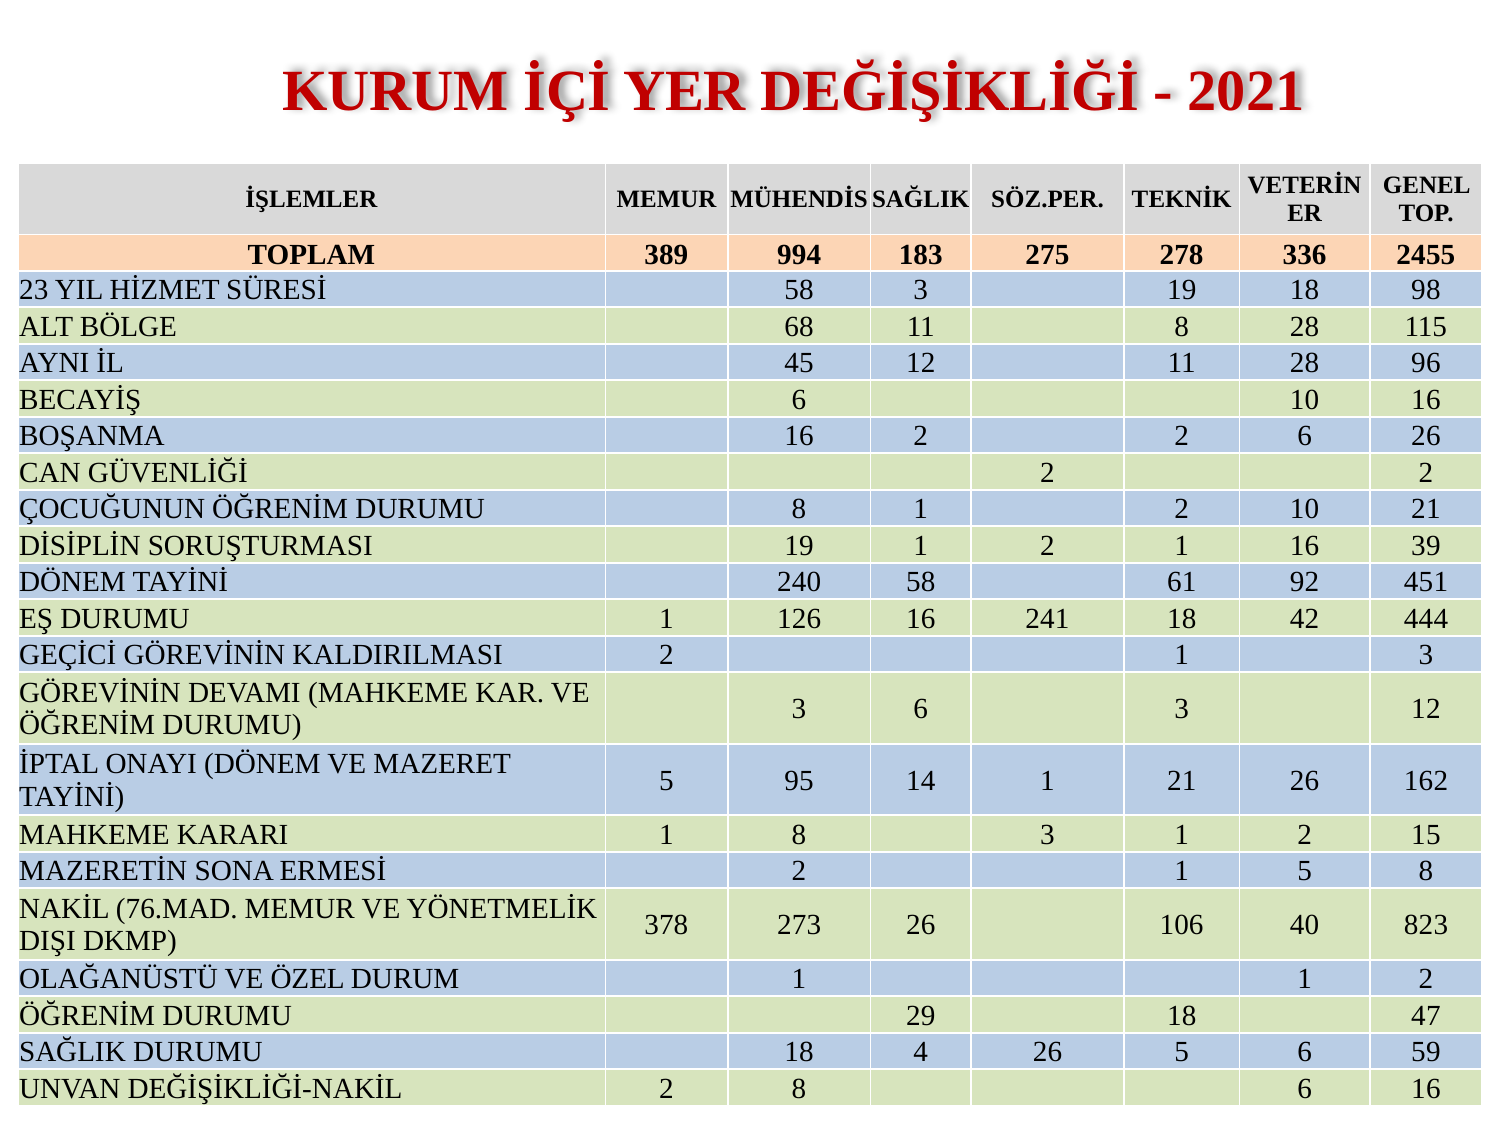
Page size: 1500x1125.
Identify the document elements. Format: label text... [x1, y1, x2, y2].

table_cell 241 [972, 600, 1123, 635]
table_cell [972, 637, 1123, 671]
table_cell 28 [1240, 345, 1369, 379]
table_cell EŞ DURUMU [19, 600, 605, 635]
table_cell [606, 272, 727, 306]
table_cell 1 [972, 745, 1123, 814]
table_cell 444 [1371, 600, 1481, 635]
table_cell [871, 816, 970, 851]
table_cell [1125, 381, 1239, 416]
table_cell [972, 1070, 1123, 1105]
table_cell 8 [1371, 853, 1481, 887]
text_box KURUM İÇİ YER DEĞİŞİKLİĞİ - 2021 [242, 42, 1346, 131]
table_cell 61 [1125, 564, 1239, 598]
table_cell [729, 997, 870, 1032]
table_cell 3 [972, 816, 1123, 851]
table_cell 58 [729, 272, 870, 306]
table_cell [1240, 637, 1369, 671]
table_cell [1240, 673, 1369, 743]
table_header MEMUR [606, 164, 727, 234]
table_cell 2 [871, 418, 970, 452]
table_cell ÖĞRENİM DURUMU [19, 997, 605, 1032]
table_cell MAHKEME KARARI [19, 816, 605, 851]
table_cell [1125, 454, 1239, 489]
table_cell 16 [729, 418, 870, 452]
table_cell 2455 [1371, 235, 1481, 270]
table_cell 1 [871, 527, 970, 562]
table_cell [606, 961, 727, 995]
table_cell DÖNEM TAYİNİ [19, 564, 605, 598]
table_cell TOPLAM [19, 235, 605, 270]
table_cell 994 [729, 235, 870, 270]
table_cell 106 [1125, 889, 1239, 959]
table_cell 2 [972, 527, 1123, 562]
table_cell 1 [1125, 853, 1239, 887]
table_cell [1240, 454, 1369, 489]
table_header GENEL TOP. [1371, 164, 1481, 234]
table_cell 39 [1371, 527, 1481, 562]
table_cell [606, 454, 727, 489]
table_cell 18 [1125, 997, 1239, 1032]
table_cell 2 [606, 1070, 727, 1105]
table_cell [606, 673, 727, 743]
table_cell NAKİL (76.MAD. MEMUR VE YÖNETMELİK DIŞI DKMP) [19, 889, 605, 959]
table_cell 451 [1371, 564, 1481, 598]
table_header MÜHENDİS [729, 164, 870, 234]
table_cell 40 [1240, 889, 1369, 959]
table_cell GEÇİCİ GÖREVİNİN KALDIRILMASI [19, 637, 605, 671]
table_cell [972, 491, 1123, 525]
table_cell UNVAN DEĞİŞİKLİĞİ-NAKİL [19, 1070, 605, 1105]
table_cell 96 [1371, 345, 1481, 379]
table_cell [606, 381, 727, 416]
table_cell 16 [1371, 1070, 1481, 1105]
table_cell 19 [1125, 272, 1239, 306]
table_cell [871, 454, 970, 489]
table_cell 95 [729, 745, 870, 814]
table_cell 2 [729, 853, 870, 887]
table_cell 15 [1371, 816, 1481, 851]
table_cell 1 [1125, 816, 1239, 851]
table_cell 16 [1371, 381, 1481, 416]
table_cell 58 [871, 564, 970, 598]
table_cell 59 [1371, 1034, 1481, 1068]
table_cell 47 [1371, 997, 1481, 1032]
table_cell 3 [871, 272, 970, 306]
table_cell [972, 961, 1123, 995]
table_cell 98 [1371, 272, 1481, 306]
table_cell 3 [1125, 673, 1239, 743]
table_cell [972, 418, 1123, 452]
table_header TEKNİK [1125, 164, 1239, 234]
table_cell 823 [1371, 889, 1481, 959]
table_cell 5 [1240, 853, 1369, 887]
table_cell [606, 564, 727, 598]
table_cell 2 [606, 637, 727, 671]
table_cell 115 [1371, 308, 1481, 343]
table_header VETERİNER [1240, 164, 1369, 234]
table_cell 19 [729, 527, 870, 562]
table_cell 3 [729, 673, 870, 743]
table_cell BOŞANMA [19, 418, 605, 452]
table_cell BECAYİŞ [19, 381, 605, 416]
table_cell MAZERETİN SONA ERMESİ [19, 853, 605, 887]
table_cell 14 [871, 745, 970, 814]
table_header İŞLEMLER [19, 164, 605, 234]
table_cell 240 [729, 564, 870, 598]
table_cell 92 [1240, 564, 1369, 598]
table_cell 1 [1240, 961, 1369, 995]
table_cell 11 [871, 308, 970, 343]
table_cell 1 [1125, 637, 1239, 671]
table_header SAĞLIK [871, 164, 970, 234]
table_cell 26 [1240, 745, 1369, 814]
table_cell 1 [729, 961, 870, 995]
table_cell 126 [729, 600, 870, 635]
table_cell ÇOCUĞUNUN ÖĞRENİM DURUMU [19, 491, 605, 525]
table_cell GÖREVİNİN DEVAMI (MAHKEME KAR. VE ÖĞRENİM DURUMU) [19, 673, 605, 743]
table_cell [972, 272, 1123, 306]
table_cell 26 [1371, 418, 1481, 452]
table_cell 18 [1240, 272, 1369, 306]
table_cell 2 [1371, 961, 1481, 995]
table_cell 183 [871, 235, 970, 270]
table_cell 68 [729, 308, 870, 343]
table_cell [871, 637, 970, 671]
table_cell 275 [972, 235, 1123, 270]
table_cell ALT BÖLGE [19, 308, 605, 343]
table_cell 6 [1240, 1034, 1369, 1068]
table_cell 45 [729, 345, 870, 379]
table_cell 11 [1125, 345, 1239, 379]
table_cell [972, 345, 1123, 379]
table_cell 2 [1125, 418, 1239, 452]
table_cell İPTAL ONAYI (DÖNEM VE MAZERET TAYİNİ) [19, 745, 605, 814]
table_cell 273 [729, 889, 870, 959]
table_cell [871, 1070, 970, 1105]
table_cell 6 [1240, 1070, 1369, 1105]
table_cell 6 [729, 381, 870, 416]
table_cell 42 [1240, 600, 1369, 635]
table_cell 18 [729, 1034, 870, 1068]
table_cell 12 [1371, 673, 1481, 743]
table_cell 2 [972, 454, 1123, 489]
table_cell 10 [1240, 381, 1369, 416]
table_cell 26 [972, 1034, 1123, 1068]
table_cell DİSİPLİN SORUŞTURMASI [19, 527, 605, 562]
table_cell 4 [871, 1034, 970, 1068]
table_cell [972, 853, 1123, 887]
table_cell [972, 308, 1123, 343]
table_cell [606, 853, 727, 887]
table_cell 10 [1240, 491, 1369, 525]
table_cell [1125, 1070, 1239, 1105]
table_cell [871, 961, 970, 995]
table_cell 278 [1125, 235, 1239, 270]
table_cell 2 [1240, 816, 1369, 851]
table_cell 8 [729, 816, 870, 851]
table_cell [1240, 997, 1369, 1032]
table_cell [1125, 961, 1239, 995]
table_cell 21 [1125, 745, 1239, 814]
table_cell [606, 308, 727, 343]
table_cell [972, 381, 1123, 416]
table_cell SAĞLIK DURUMU [19, 1034, 605, 1068]
table_cell 23 YIL HİZMET SÜRESİ [19, 272, 605, 306]
table_cell [972, 997, 1123, 1032]
table_cell 8 [729, 1070, 870, 1105]
table_cell [972, 564, 1123, 598]
table_cell 389 [606, 235, 727, 270]
table_cell 1 [606, 816, 727, 851]
table_cell 336 [1240, 235, 1369, 270]
table_cell [729, 454, 870, 489]
table_cell 28 [1240, 308, 1369, 343]
table_cell 378 [606, 889, 727, 959]
table_cell 12 [871, 345, 970, 379]
table_cell OLAĞANÜSTÜ VE ÖZEL DURUM [19, 961, 605, 995]
table_cell 16 [1240, 527, 1369, 562]
table_cell [871, 853, 970, 887]
table_cell [606, 997, 727, 1032]
table_cell 2 [1125, 491, 1239, 525]
table_cell [729, 637, 870, 671]
table_cell 6 [1240, 418, 1369, 452]
table_cell AYNI İL [19, 345, 605, 379]
table_cell 18 [1125, 600, 1239, 635]
table_header SÖZ.PER. [972, 164, 1123, 234]
table_cell 8 [1125, 308, 1239, 343]
table_cell [871, 381, 970, 416]
table_cell 5 [606, 745, 727, 814]
table_cell 21 [1371, 491, 1481, 525]
table_cell 1 [606, 600, 727, 635]
table_cell 29 [871, 997, 970, 1032]
table_cell [972, 673, 1123, 743]
table_cell [972, 889, 1123, 959]
table_cell [606, 527, 727, 562]
table_cell 1 [871, 491, 970, 525]
table_cell [606, 1034, 727, 1068]
table_cell 2 [1371, 454, 1481, 489]
table_cell 16 [871, 600, 970, 635]
table_cell 162 [1371, 745, 1481, 814]
table_cell 1 [1125, 527, 1239, 562]
table_cell 3 [1371, 637, 1481, 671]
table_cell [606, 491, 727, 525]
table_cell CAN GÜVENLİĞİ [19, 454, 605, 489]
table_cell 26 [871, 889, 970, 959]
table_cell 8 [729, 491, 870, 525]
table_cell [606, 345, 727, 379]
table_cell [606, 418, 727, 452]
table_cell 6 [871, 673, 970, 743]
table_cell 5 [1125, 1034, 1239, 1068]
